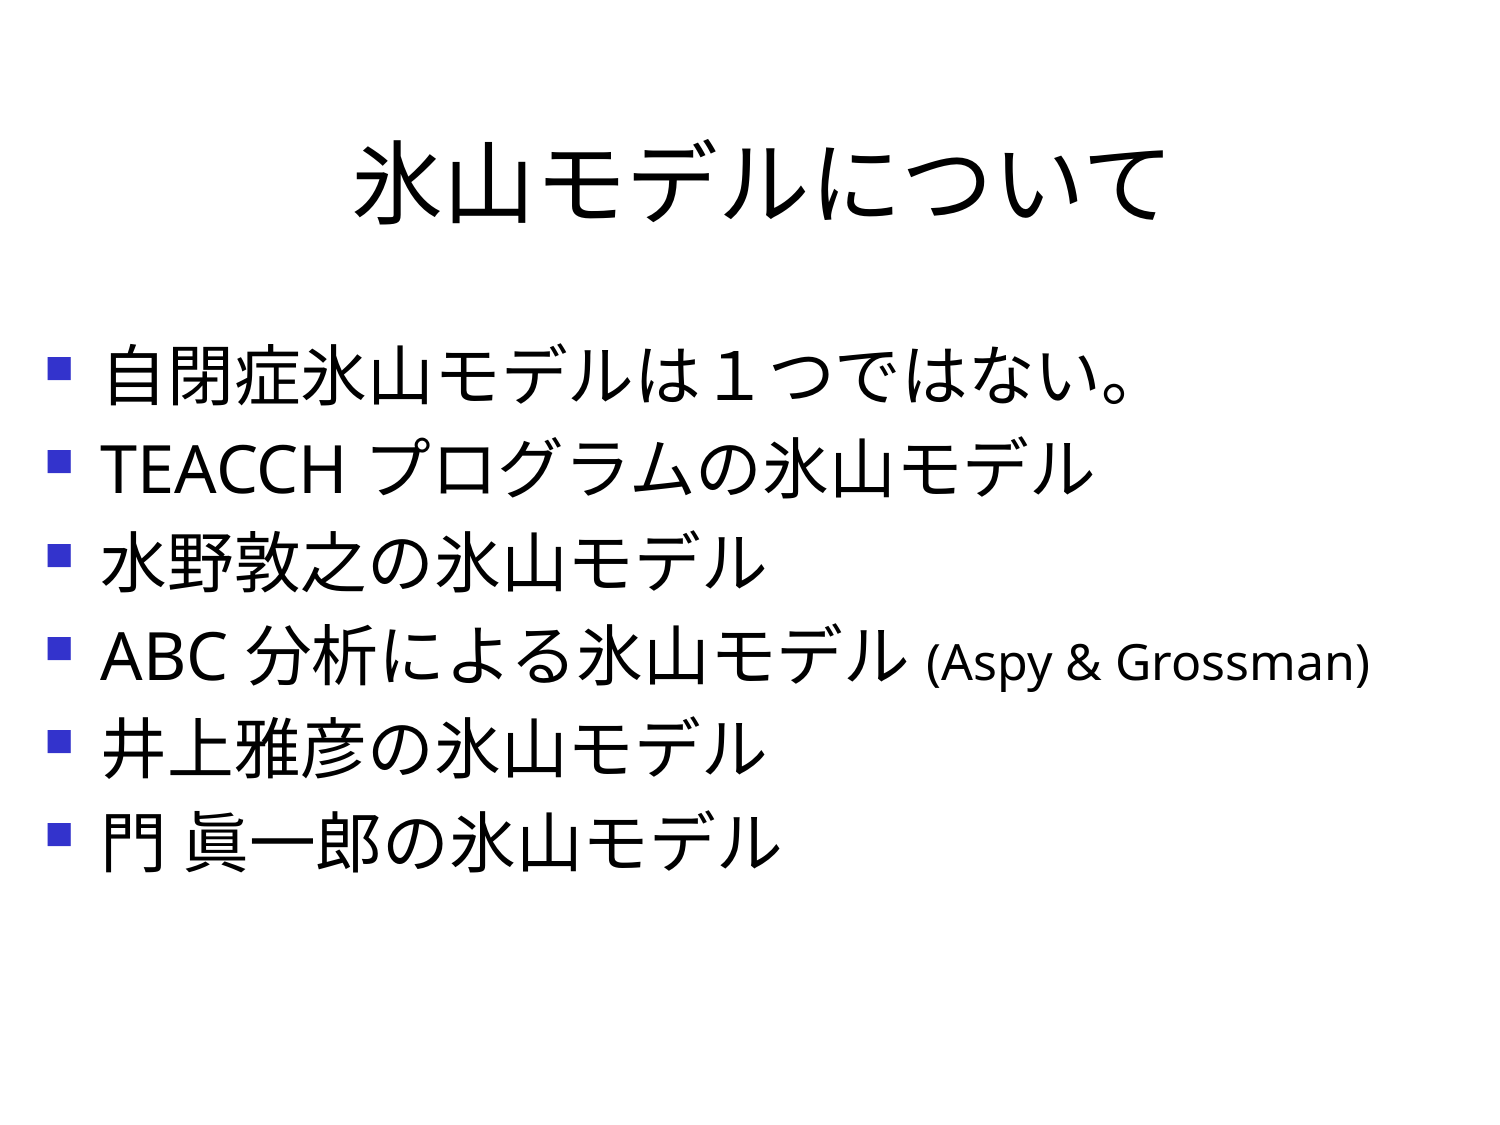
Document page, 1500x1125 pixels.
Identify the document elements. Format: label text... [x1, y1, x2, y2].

list 自閉症氷山モデルは１つではない。 TEACCHプログラムの氷山モデル 水野敦之の氷山モデル ABC分析による氷山モデル(Aspy & Grossman) 井上雅彦の氷山モデル 門 眞一郎の氷山モデル [29, 326, 1459, 1059]
title 氷山モデルについて [123, 117, 1403, 244]
